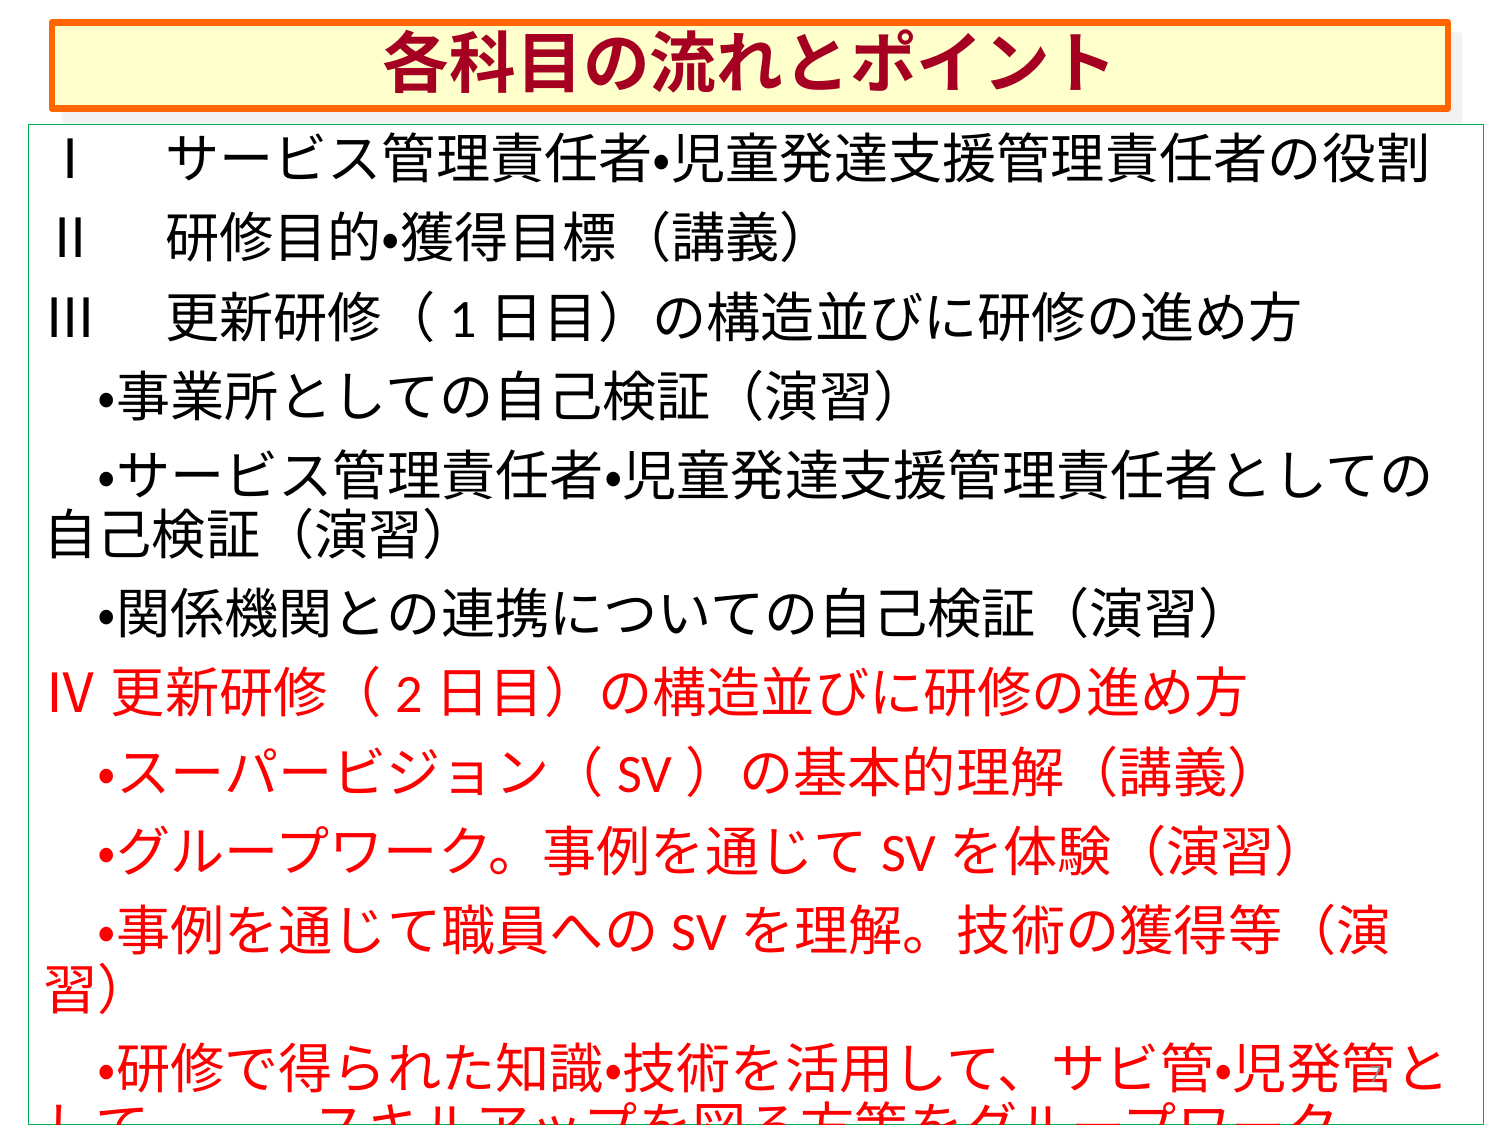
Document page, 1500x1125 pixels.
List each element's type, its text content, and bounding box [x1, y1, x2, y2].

list Ⅰ サービス管理責任者・児童発達支援管理責任者の役割 Ⅱ 研修目的・獲得目標（講義） Ⅲ 更新研修（1日目）の構造並びに研修の進め方 ・事業所としての自己検証（演習） ・サービス管理責任者・児童発達支援管理責任者としての自己検証（演習） ・関係機関との連携についての自己検証（演習） Ⅳ更新研修（2日目）の構造並びに研修の進め方 ・スーパービジョン（SV）の基本的理解（講義） ・グループワーク。事例を通じてSVを体験（演習） ・事例を通じて職員へのSVを理解。技術の獲得等（演習） ・研修で得られた知識・技術を活用して、サビ管・児発管として スキルアップを図る方策をグループワーク [28, 124, 1484, 1125]
title 各科目の流れとポイント [51, 22, 1449, 109]
slide_number 7 [1059, 1042, 1397, 1103]
